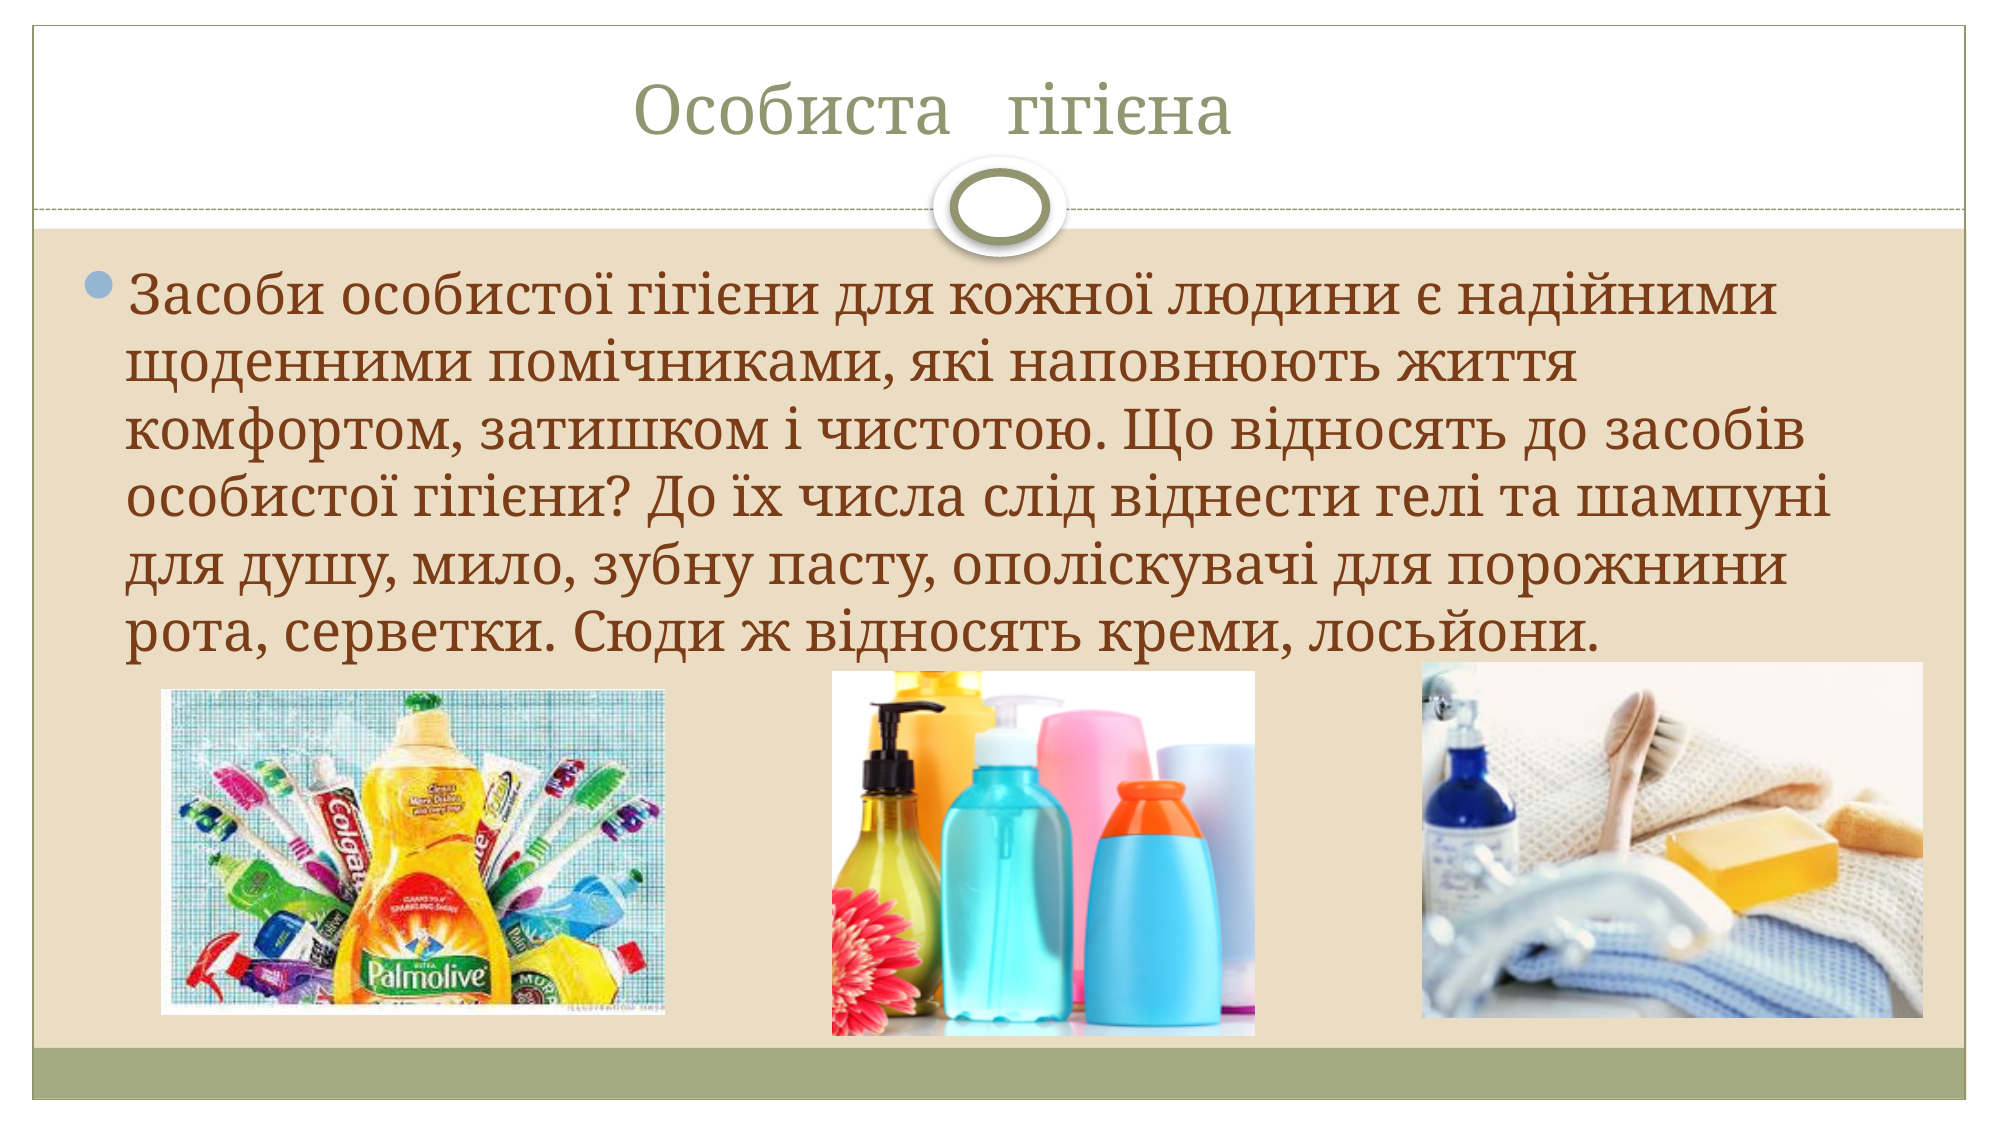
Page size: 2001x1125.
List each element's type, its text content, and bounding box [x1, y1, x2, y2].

list Засоби особистої гігієни для кожної людини є надійними щоденними помічниками, які наповнюють життя комфортом, затишком і чистотою. Що відносять до засобів особистої гігієни? До їх числа слід віднести гелі та шампуні для душу, мило, зубну пасту, ополіскувачі для порожнини рота, серветки. Сюди ж відносять креми, лосьйони. [65, 250, 1927, 1001]
picture [1421, 662, 1923, 1018]
picture [831, 671, 1255, 1036]
picture [161, 689, 665, 1015]
title Особиста гігієна [0, 31, 1867, 157]
